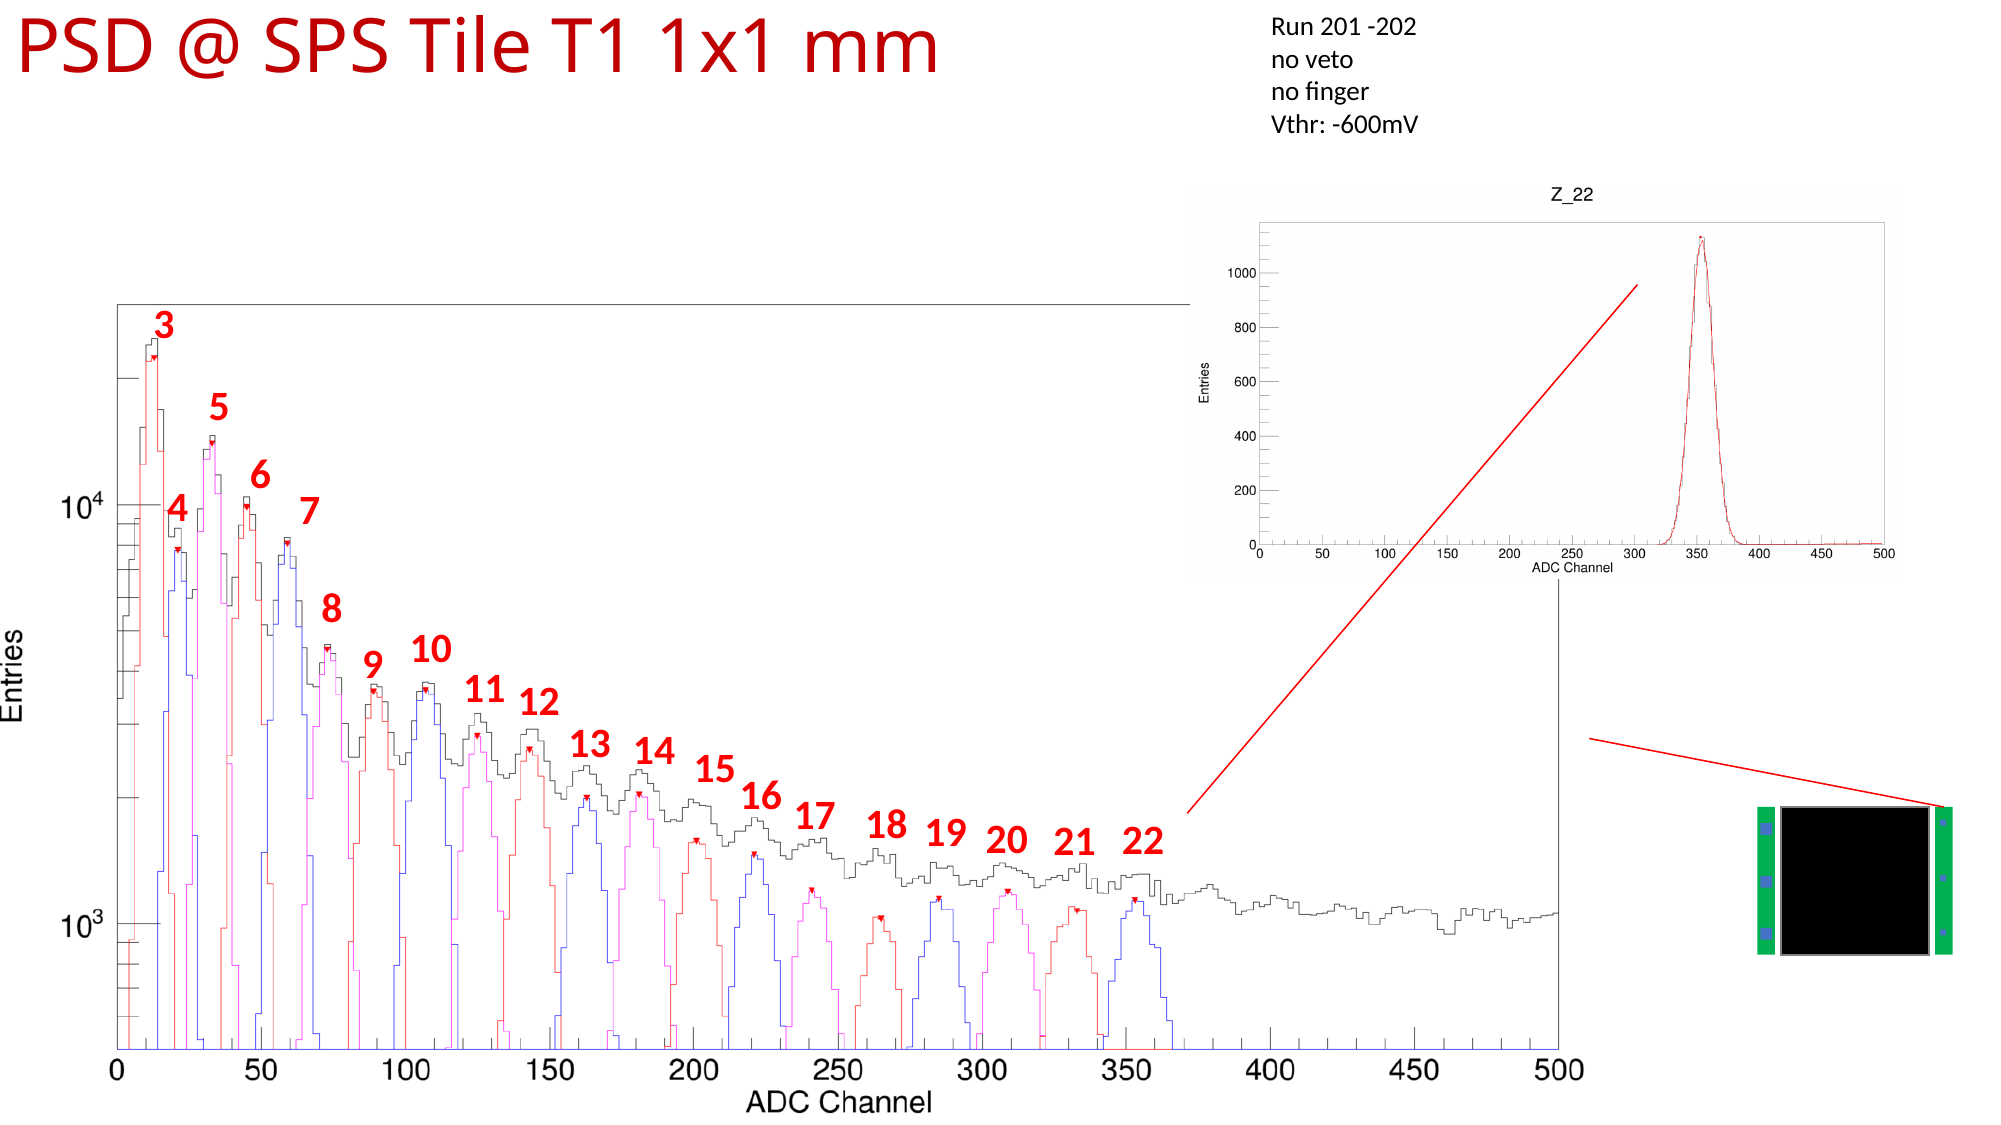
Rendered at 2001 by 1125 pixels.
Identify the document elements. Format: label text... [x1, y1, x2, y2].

text_box [1935, 806, 1953, 955]
text_box [1940, 929, 1947, 936]
text_box [1760, 927, 1773, 940]
title PSD @ SPS Tile T1 1x1 mm [0, 0, 1661, 187]
text_box [1760, 875, 1773, 888]
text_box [1186, 284, 1638, 814]
text_box [1757, 815, 1775, 955]
text_box [1940, 875, 1947, 882]
picture [0, 184, 1902, 1125]
text_box [1781, 815, 1929, 955]
text_box [1760, 823, 1773, 835]
text_box [1940, 819, 1947, 826]
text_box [1641, 738, 1945, 808]
text_box Run 201 -202 no veto no finger Vthr: -600mV [1256, 1, 1719, 146]
